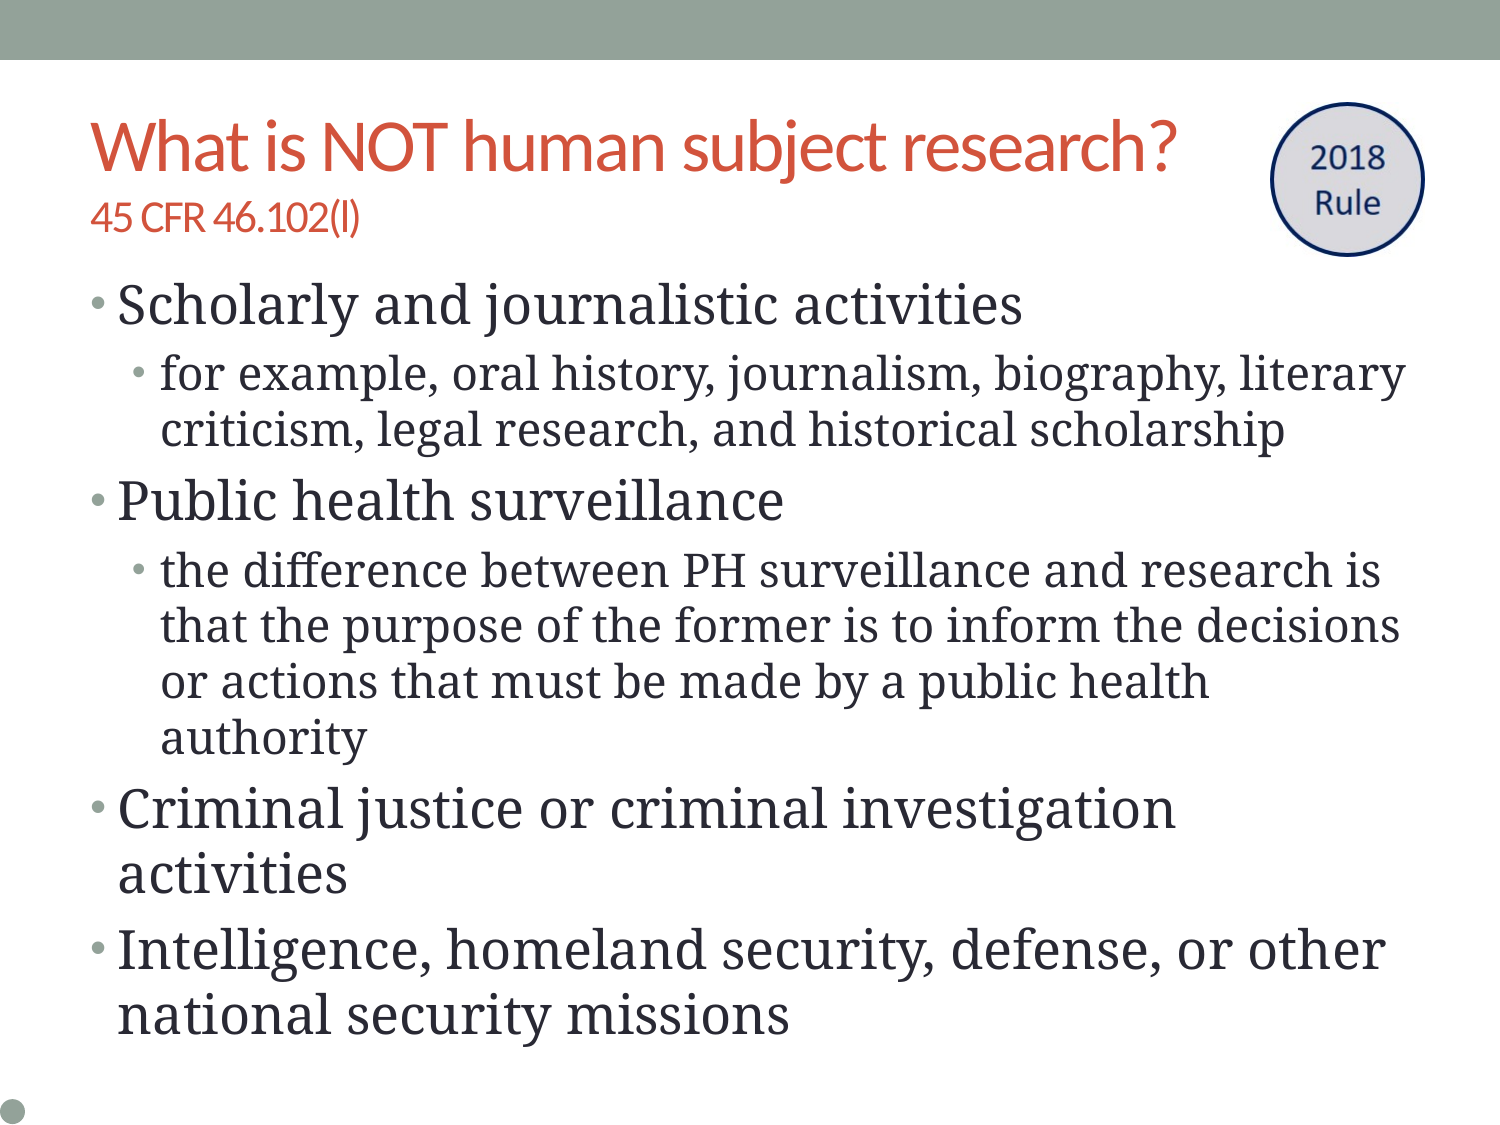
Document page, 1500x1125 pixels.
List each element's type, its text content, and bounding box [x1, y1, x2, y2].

list Scholarly and journalistic activities for example, oral history, journalism, biography, literary criticism, legal research, and historical scholarship Public health surveillance the difference between PH surveillance and research is that the purpose of the former is to inform the decisions or actions that must be made by a public health authority Criminal justice or criminal investigation activities Intelligence, homeland security, defense, or other national security missions [75, 262, 1425, 1063]
title What is NOT human subject research? 45 CFR 46.102(l) [75, 87, 1425, 250]
picture [1270, 101, 1426, 257]
text_box [0, 1096, 28, 1125]
